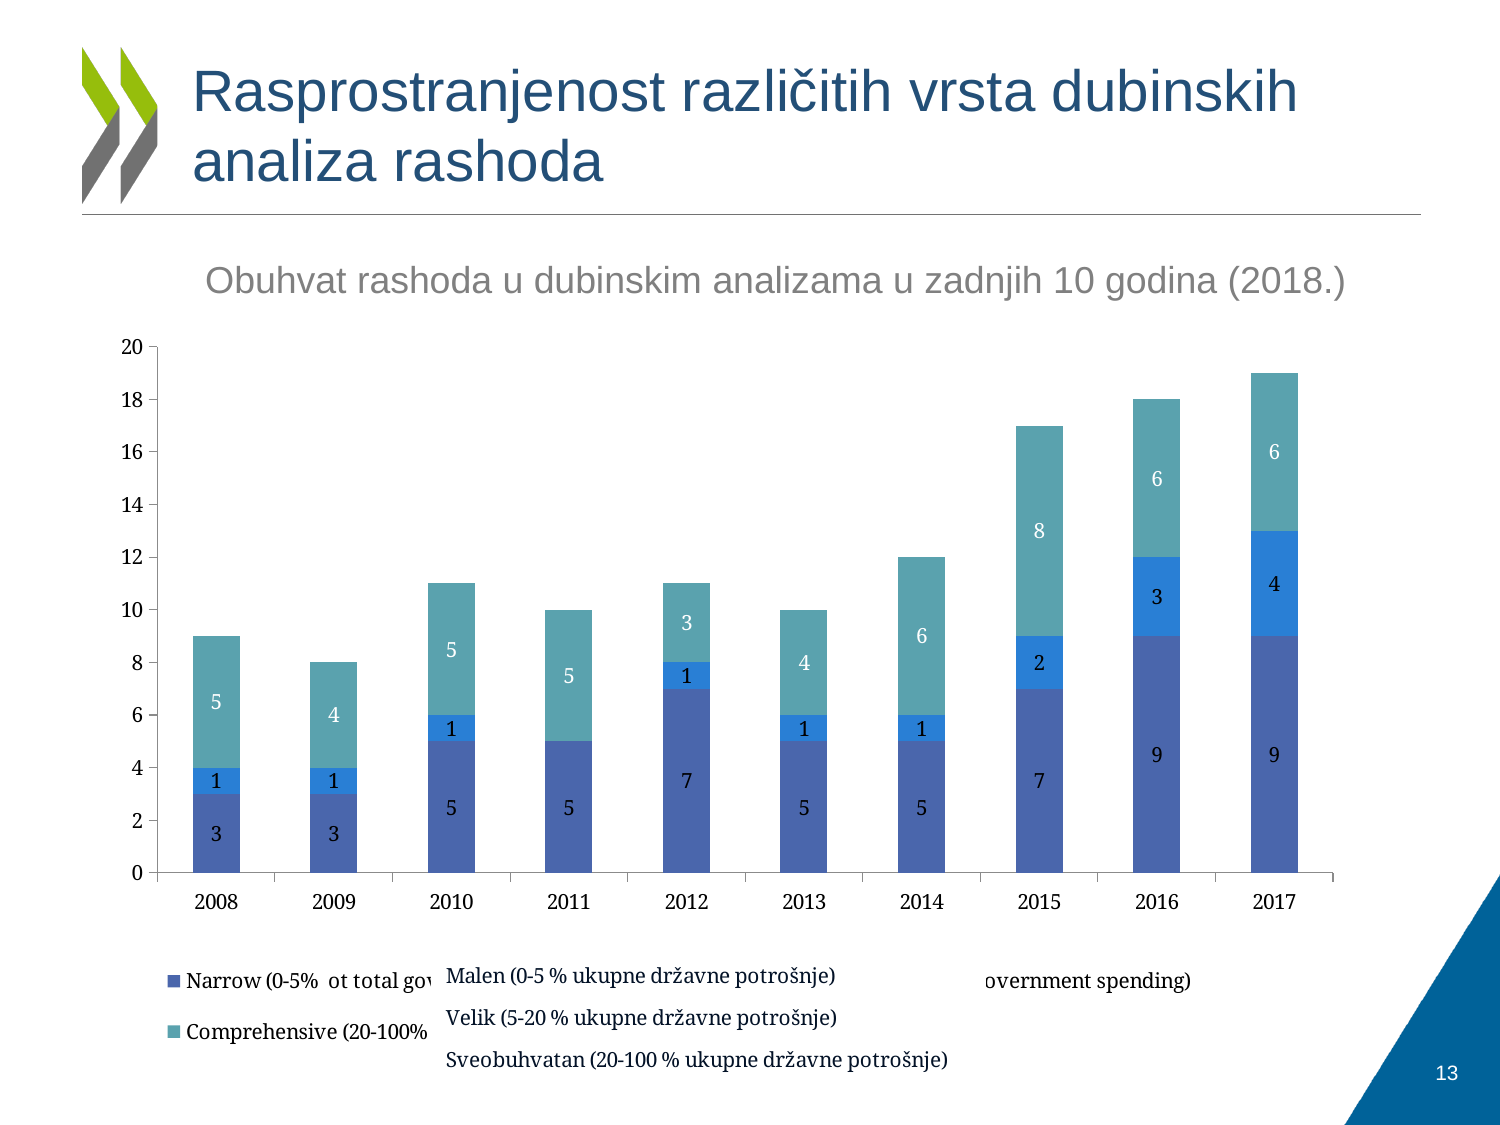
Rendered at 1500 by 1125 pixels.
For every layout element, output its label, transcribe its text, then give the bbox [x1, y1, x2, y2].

slide_number 13 [1417, 1051, 1474, 1092]
text_box Obuhvat rashoda u dubinskim analizama u zadnjih 10 godina (2018.) [190, 248, 1461, 309]
title Rasprostranjenost različitih vrsta dubinskih analiza rashoda [177, 38, 1500, 207]
chart [88, 307, 1365, 1084]
picture [1344, 874, 1500, 1125]
